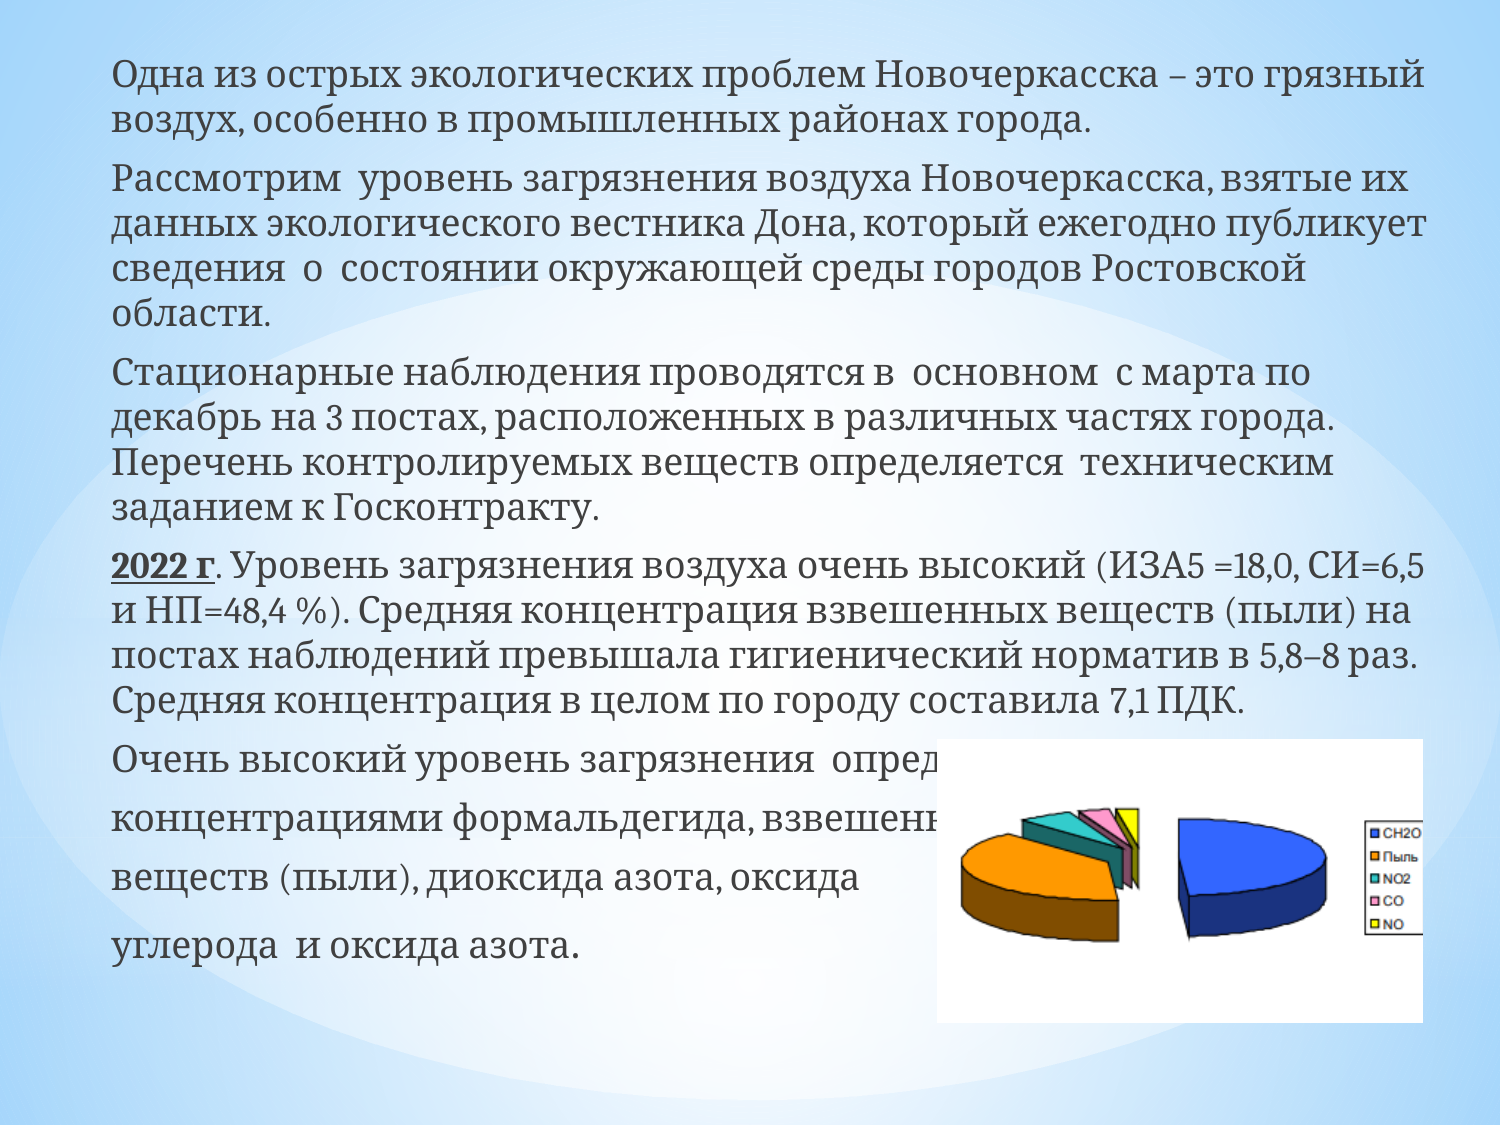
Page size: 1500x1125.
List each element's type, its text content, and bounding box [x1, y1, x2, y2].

picture [936, 739, 1424, 1023]
list Одна из острых экологических проблем Новочеркасска – это грязный воздух, особенно в промышленных районах города. Рассмотрим уровень загрязнения воздуха Новочеркасска, взятые их данных экологического вестника Дона, который ежегодно публикует сведения о состоянии окружающей среды городов Ростовской области. Стационарные наблюдения проводятся в основном с марта по декабрь на 3 постах, расположенных в различных частях города. Перечень контролируемых веществ определяется техническим заданием к Госконтракту. 2022 г. Уровень загрязнения воздуха очень высокий (ИЗА5 =18,0, СИ=6,5 и НП=48,4 %). Средняя концентрация взвешенных веществ (пыли) на постах наблюдений превышала гигиенический норматив в 5,8–8 раз. Средняя концентрация в целом по городу составила 7,1 ПДК. Очень высокий уровень загрязнения определяется концентрациями формальдегида, взвешенных веществ (пыли), диоксида азота, оксида углерода и оксида азота. [88, 42, 1459, 1106]
